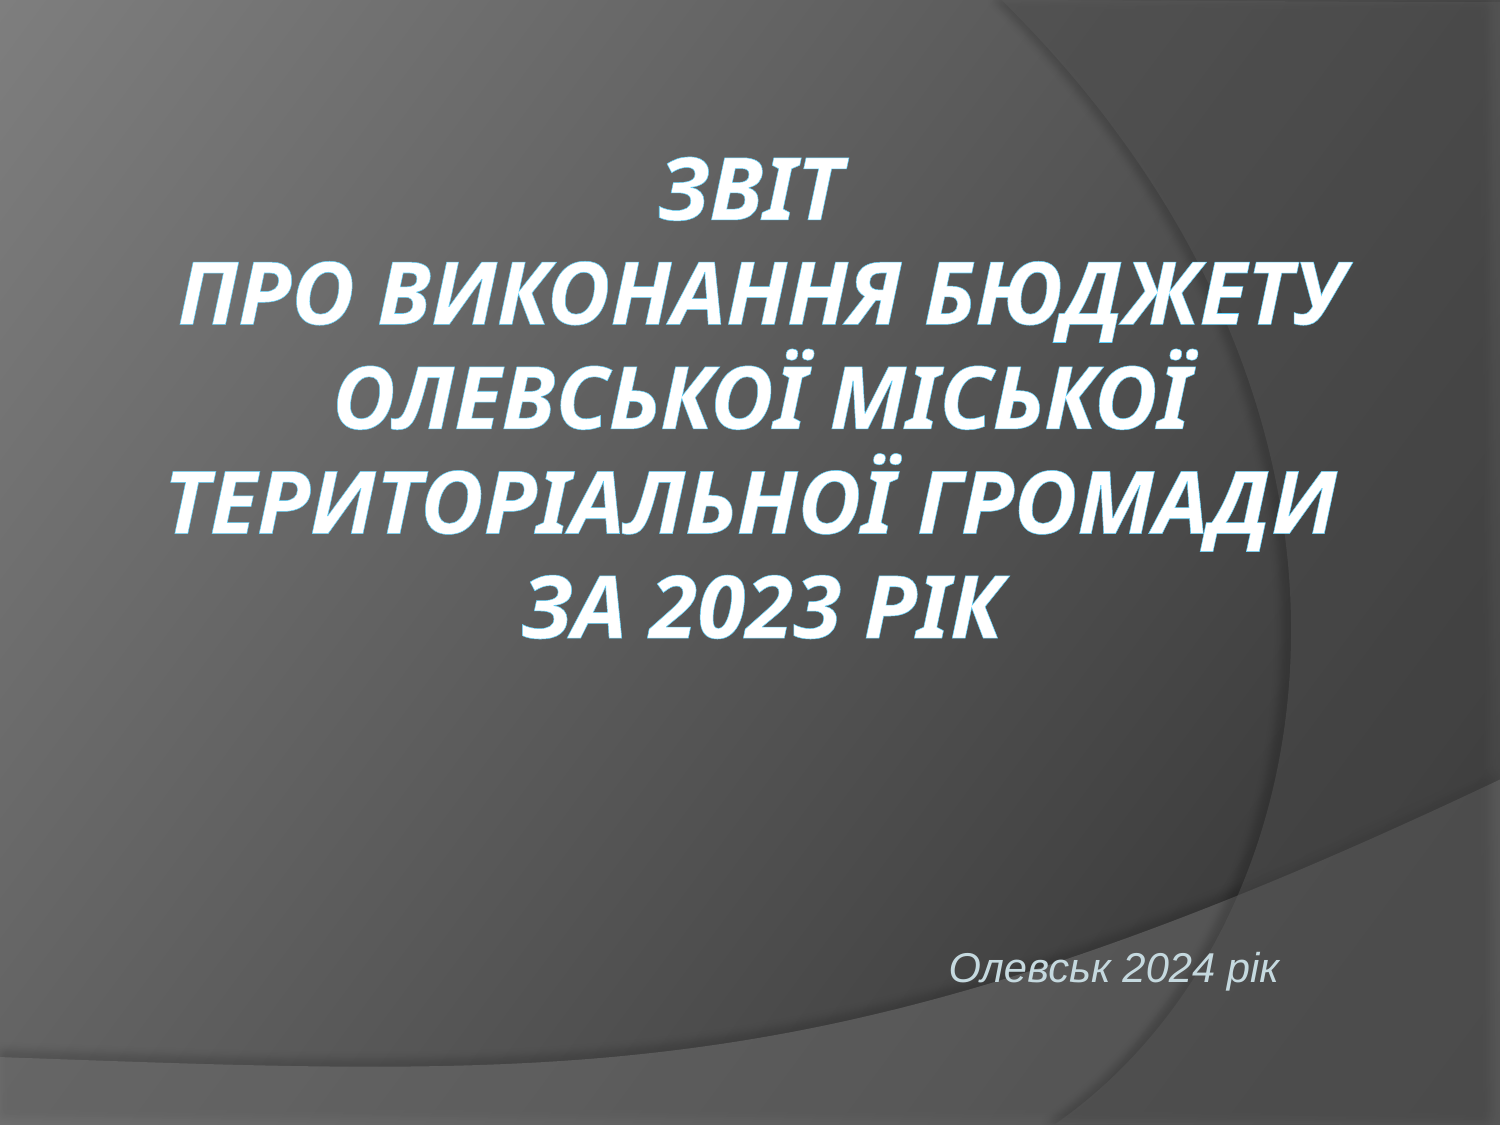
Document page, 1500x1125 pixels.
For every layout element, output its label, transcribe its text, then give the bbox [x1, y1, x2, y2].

subtitle Олевськ 2024 рік [206, 928, 1287, 991]
title Звіт про виконання бюджету Олевської міської територіальної громади за 2023 рік [123, 125, 1399, 669]
